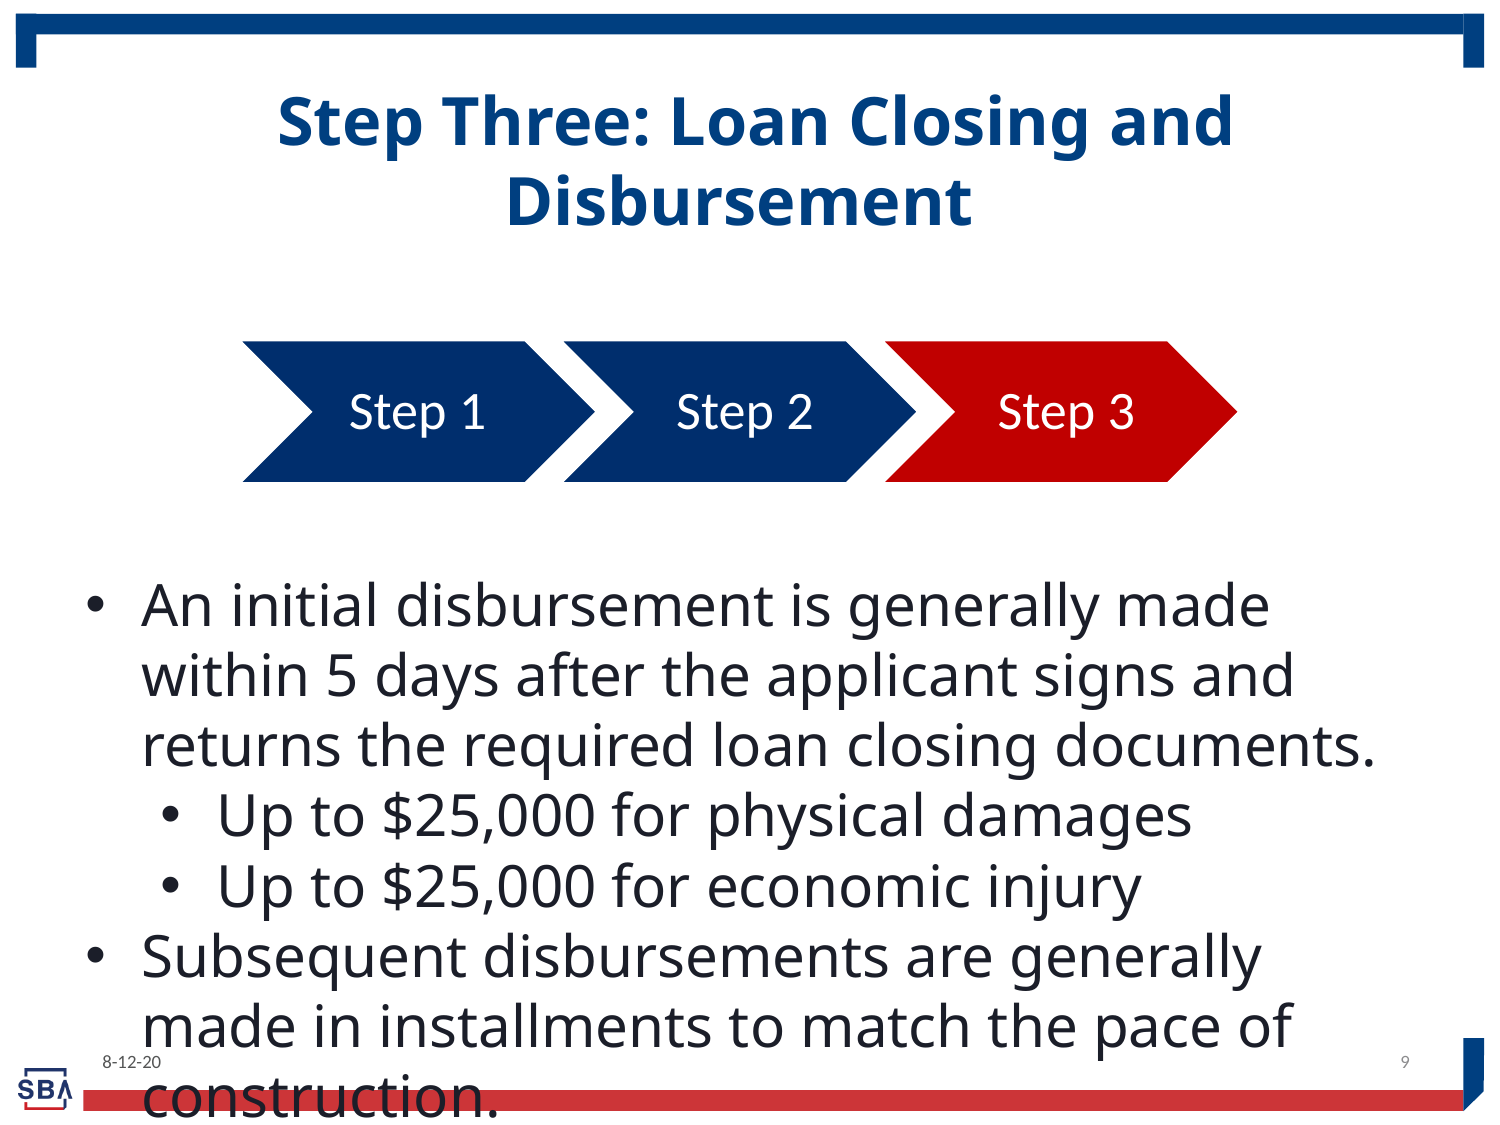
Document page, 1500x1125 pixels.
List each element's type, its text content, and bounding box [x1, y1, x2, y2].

picture [18, 1068, 70, 1110]
text_box 8-12-20 [87, 1042, 186, 1080]
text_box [239, 78, 1240, 746]
text_box An initial disbursement is generally made within 5 days after the applicant signs and returns the required loan closing documents. Up to $25,000 for physical damages Up to $25,000 for economic injury Subsequent disbursements are generally made in installments to match the pace of construction. [70, 560, 1409, 1125]
slide_number 9 [1074, 1042, 1425, 1103]
text_box Step Three: Loan Closing and Disbursement [175, 71, 1303, 247]
